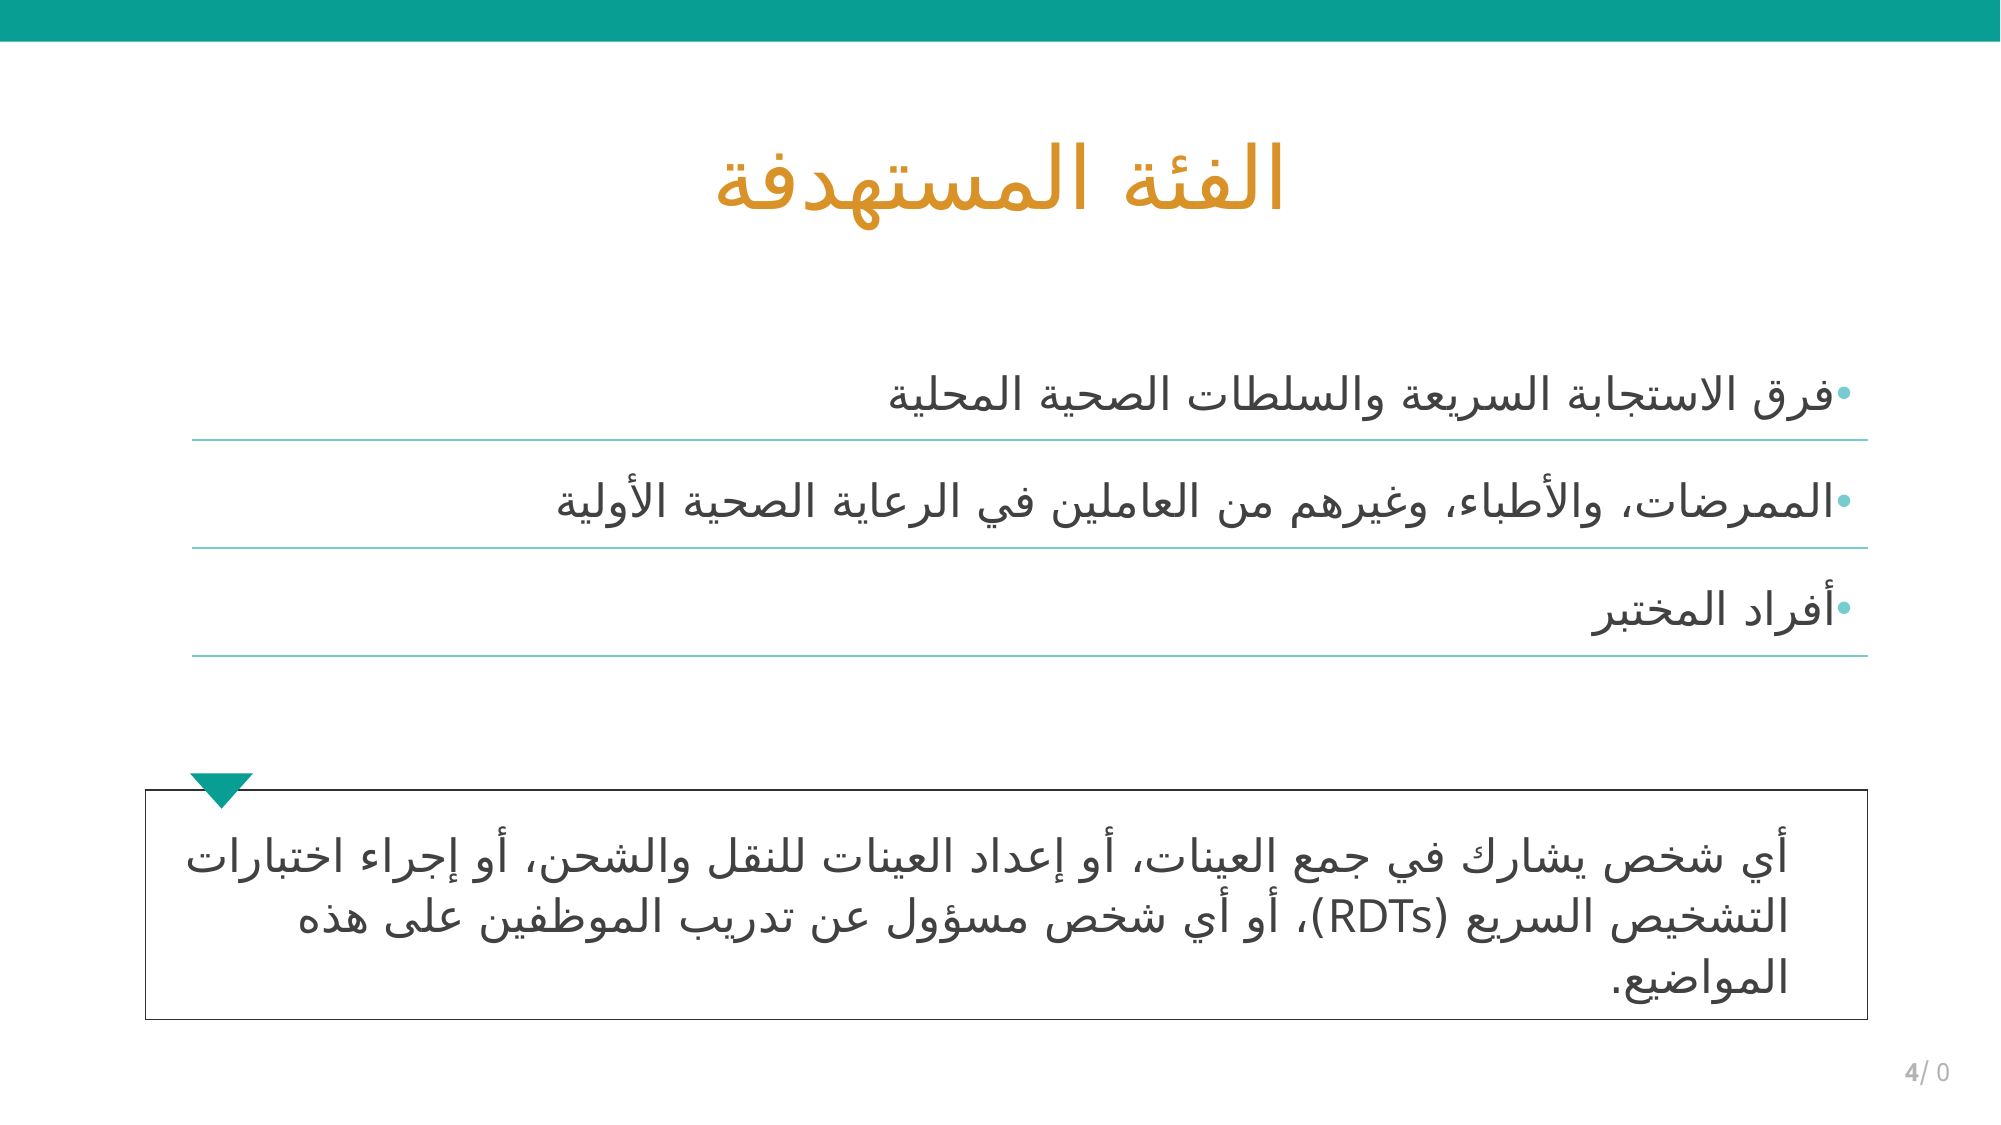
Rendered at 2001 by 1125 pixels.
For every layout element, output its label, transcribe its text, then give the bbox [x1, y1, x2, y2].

title الفئة المستهدفة [73, 58, 1928, 305]
text_box [145, 929, 1868, 1020]
text_box [190, 773, 254, 809]
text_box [191, 439, 1868, 657]
text_box أي شخص يشارك في جمع العينات، أو إعداد العينات للنقل والشحن، أو إجراء اختبارات التشخيص السريع (RDTs)، أو أي شخص مسؤول عن تدريب الموظفين على هذه المواضيع. [129, 813, 1806, 1010]
list فرق الاستجابة السريعة والسلطات الصحية المحلية الممرضات، والأطباء، وغيرهم من العاملين في الرعاية الصحية الأولية أفراد المختبر [145, 363, 1868, 929]
text_box 0 /4 [1515, 1042, 1966, 1103]
